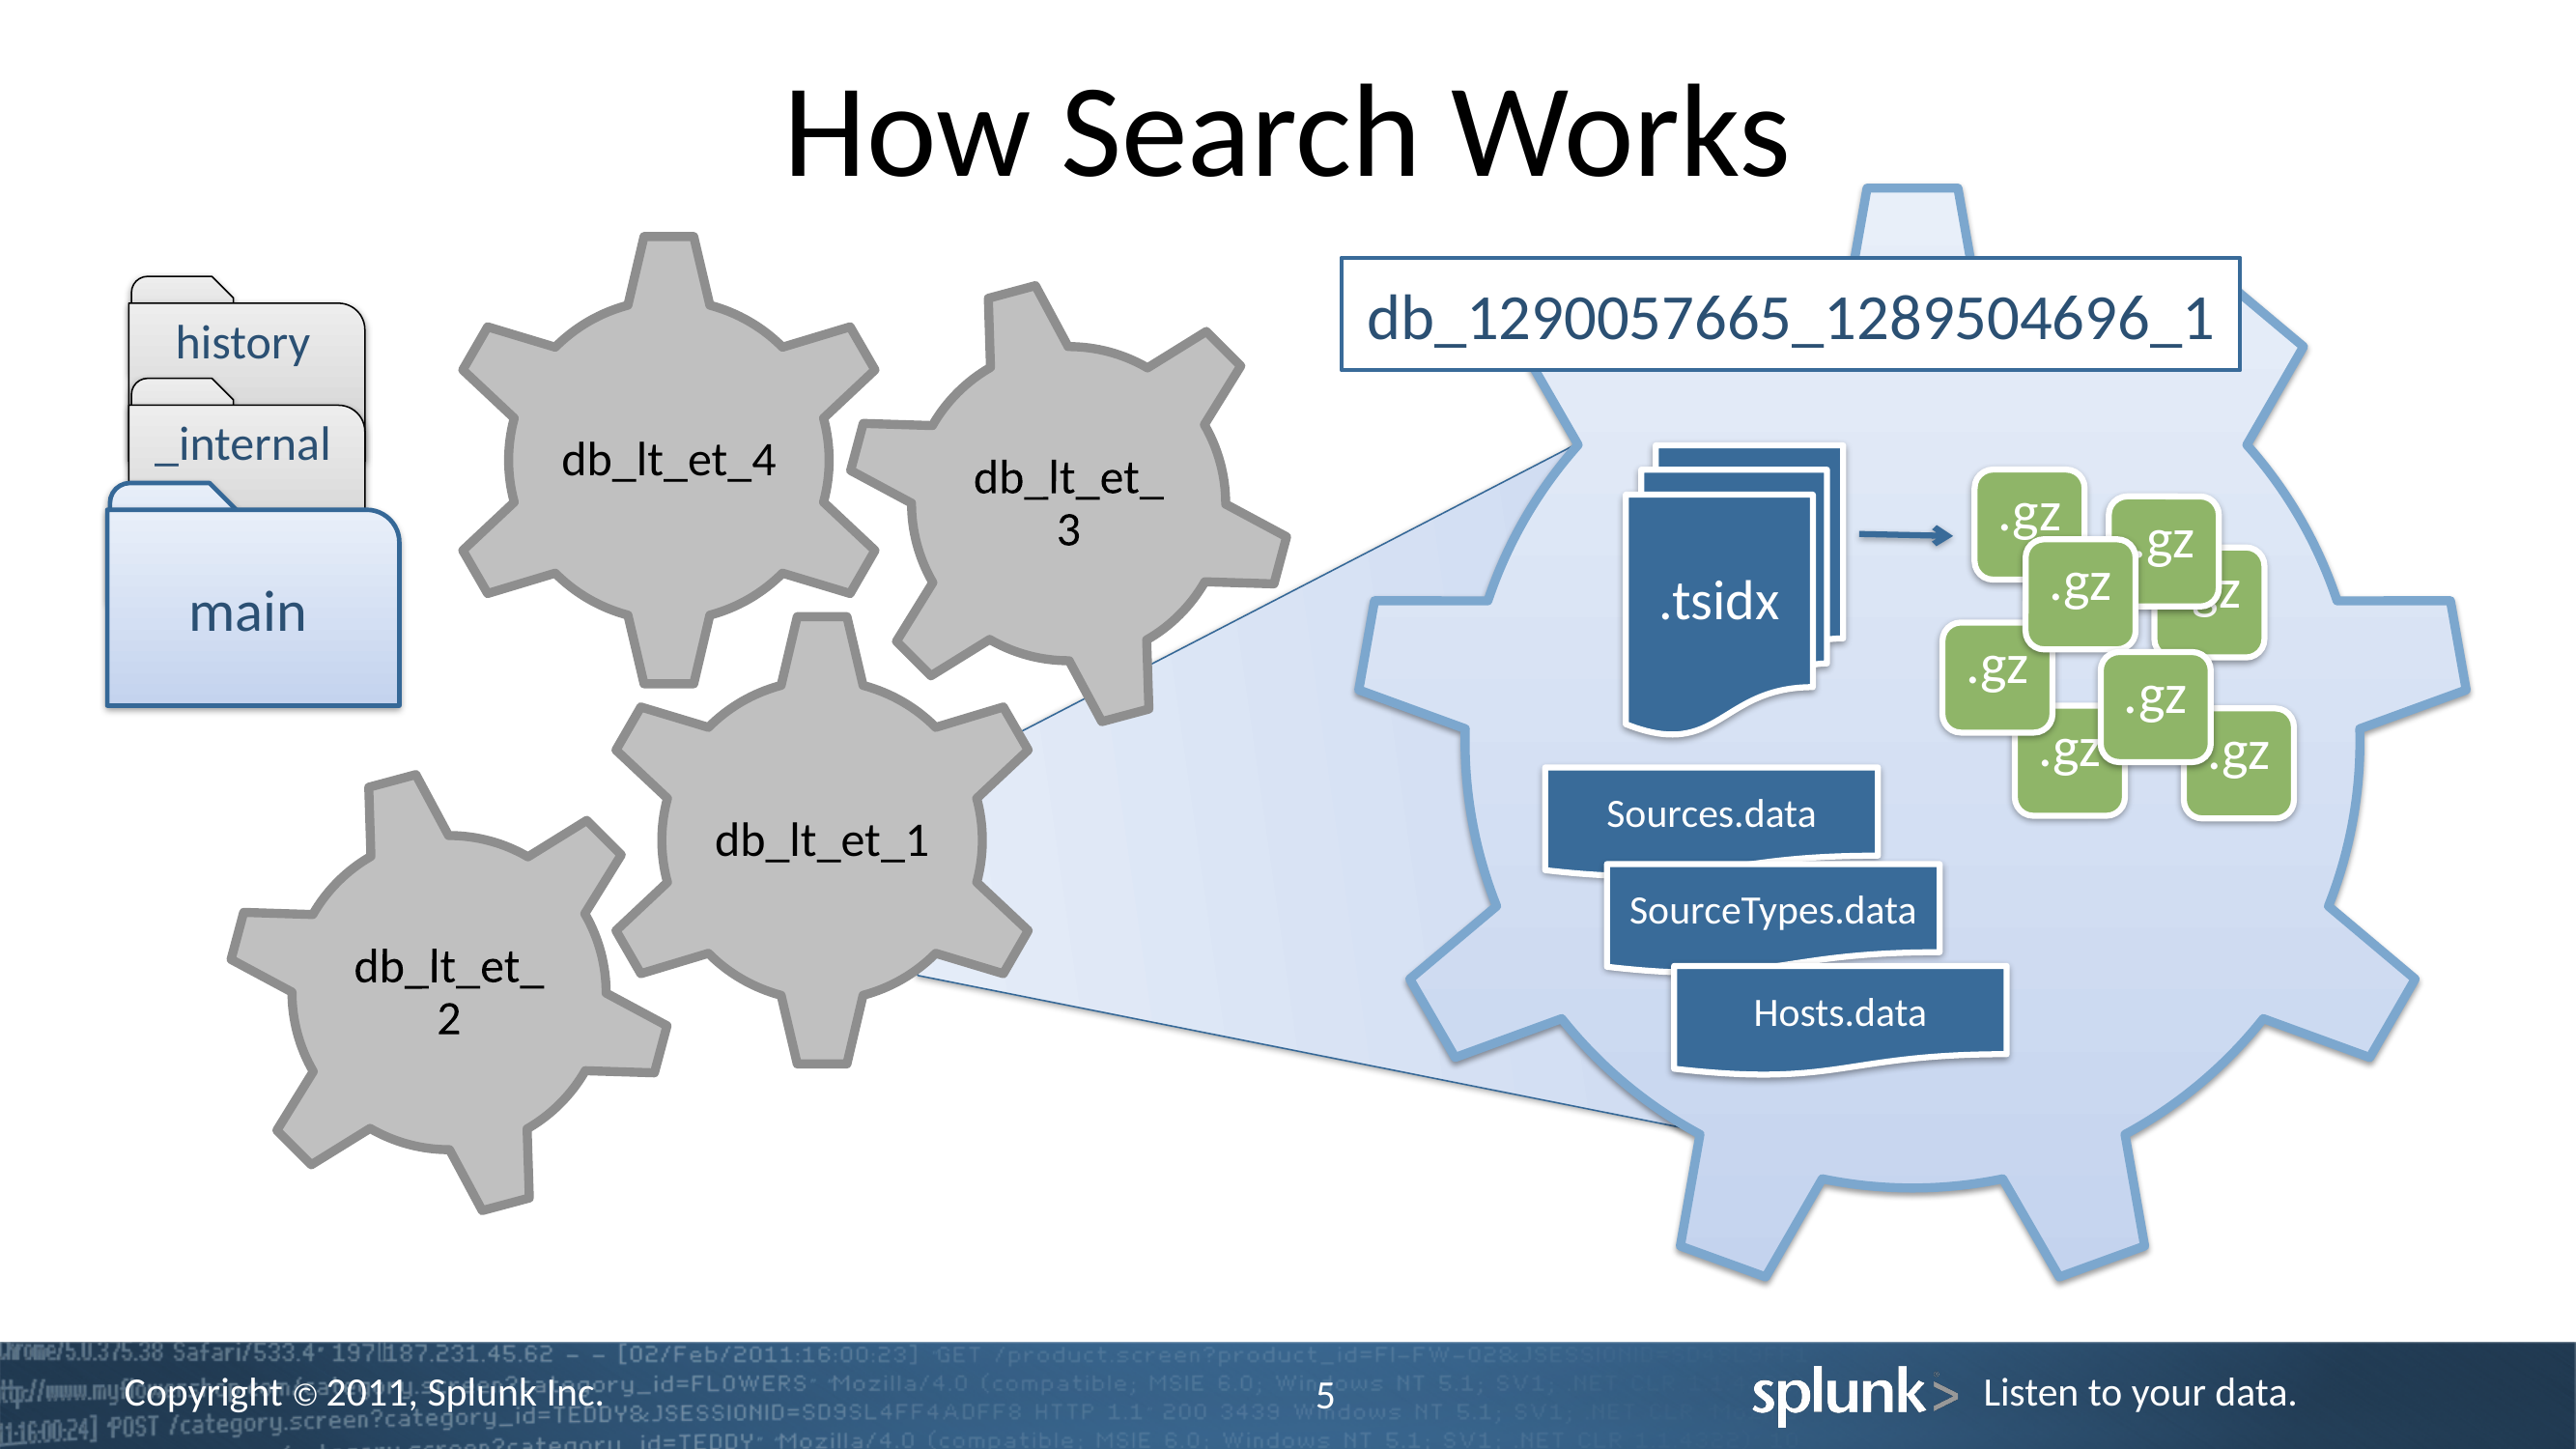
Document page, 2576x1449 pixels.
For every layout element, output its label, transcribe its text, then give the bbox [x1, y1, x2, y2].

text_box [106, 275, 400, 706]
title How Search Works [0, 3, 2576, 244]
slide_number 5 [1271, 1356, 1380, 1430]
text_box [452, 152, 2576, 1297]
picture [0, 1342, 2576, 1449]
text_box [21, 170, 2262, 1317]
